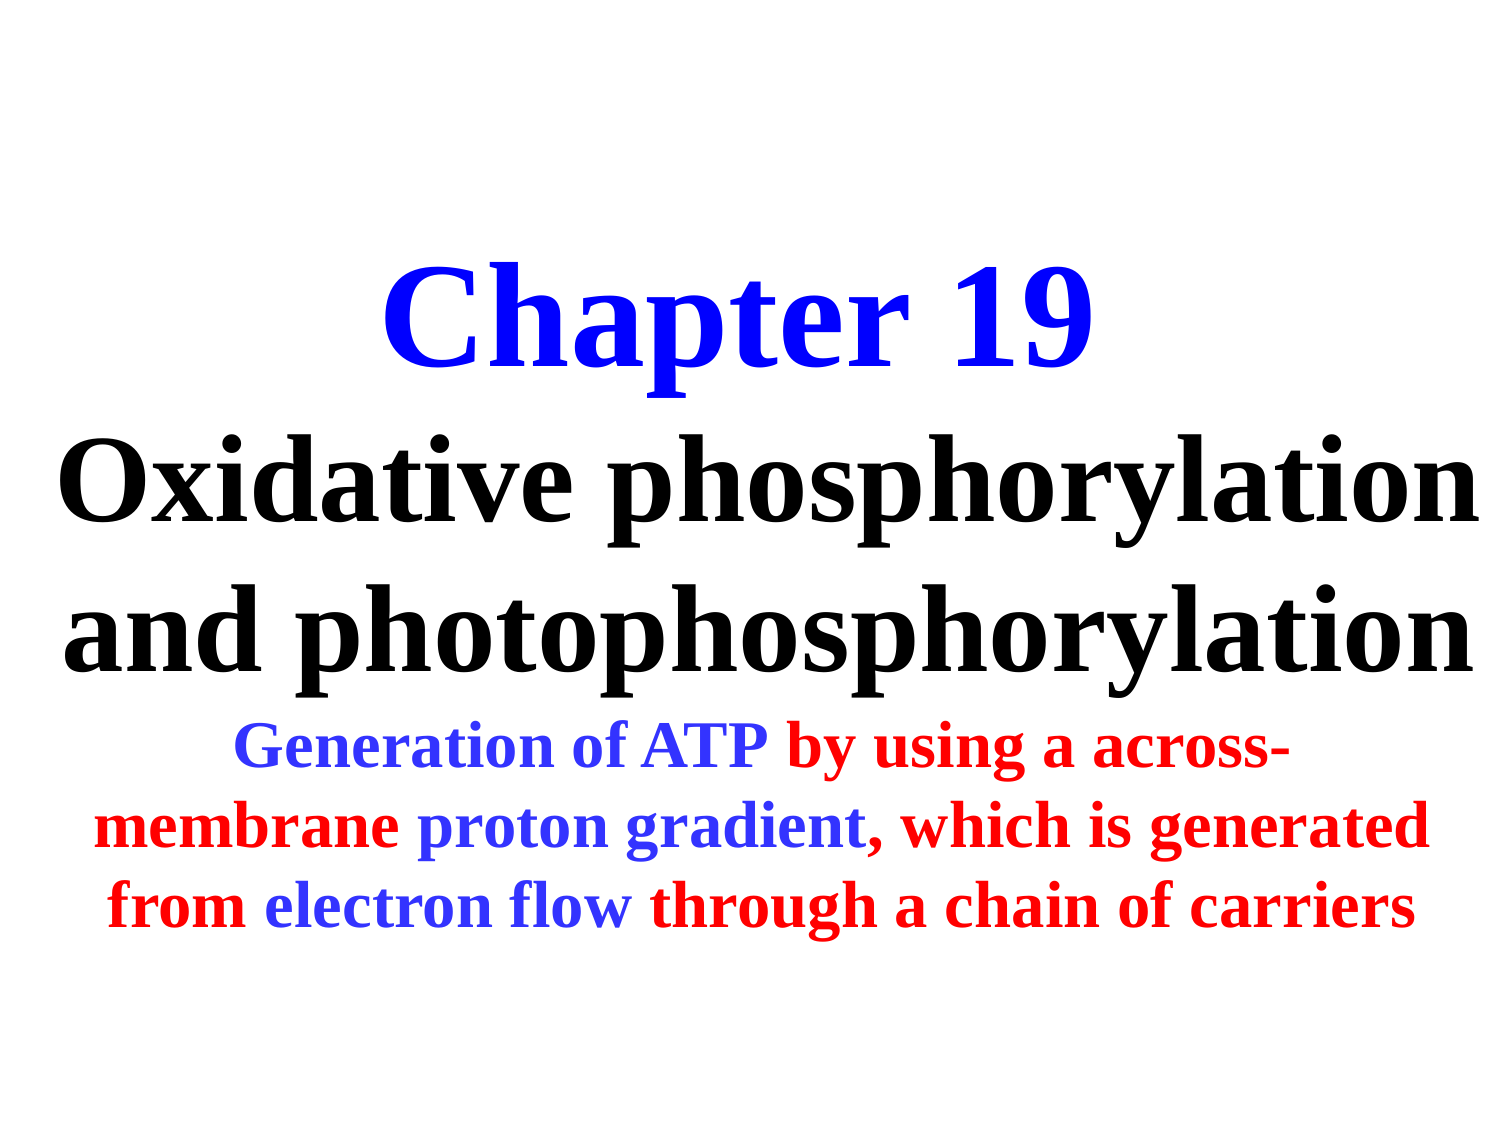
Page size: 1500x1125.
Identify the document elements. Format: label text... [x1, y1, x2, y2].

title Chapter 19 Oxidative phosphorylation and photophosphorylation [37, 137, 1500, 326]
subtitle Generation of ATP by using a across-membrane proton gradient, which is generated from electron flow through a chain of carriers [74, 599, 1451, 888]
